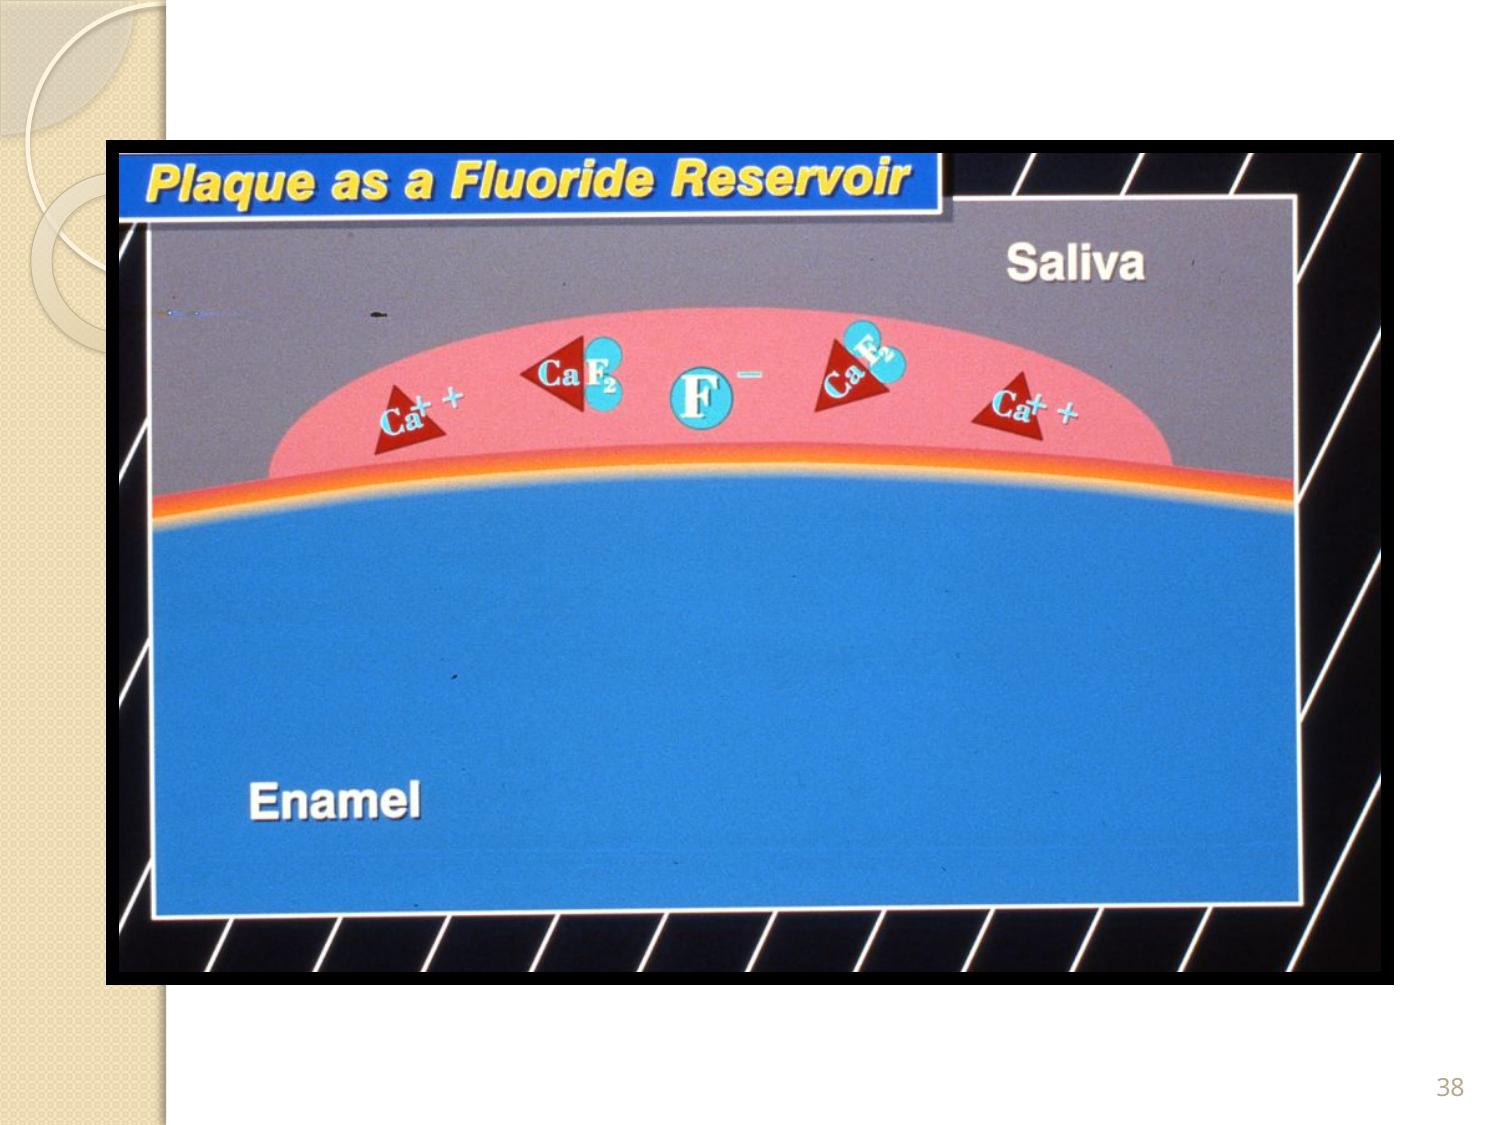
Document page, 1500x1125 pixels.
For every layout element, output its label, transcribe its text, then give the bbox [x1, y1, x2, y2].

slide_number 38 [1413, 1034, 1488, 1113]
text_box [112, 146, 1388, 979]
